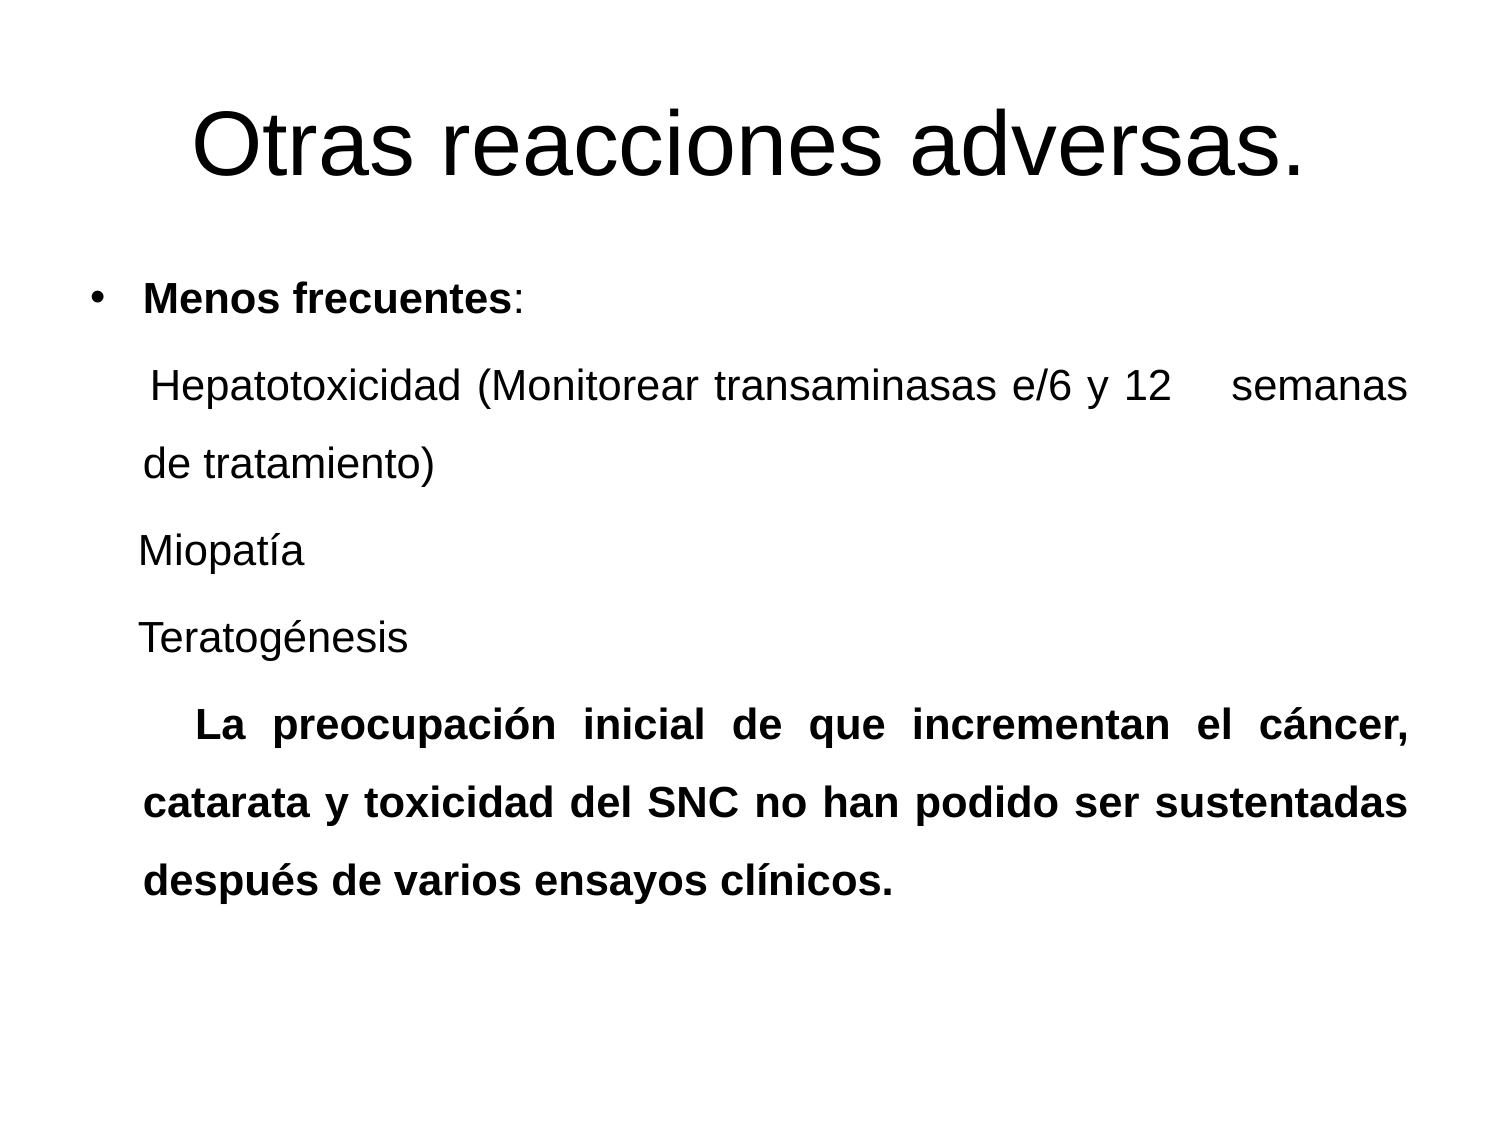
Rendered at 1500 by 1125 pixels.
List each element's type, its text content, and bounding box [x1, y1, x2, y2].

title Otras reacciones adversas. [75, 45, 1425, 233]
list Menos frecuentes: Hepatotoxicidad (Monitorear transaminasas e/6 y 12 semanas de tratamiento) Miopatía Teratogénesis La preocupación inicial de que incrementan el cáncer, catarata y toxicidad del SNC no han podido ser sustentadas después de varios ensayos clínicos. [75, 262, 1425, 1005]
